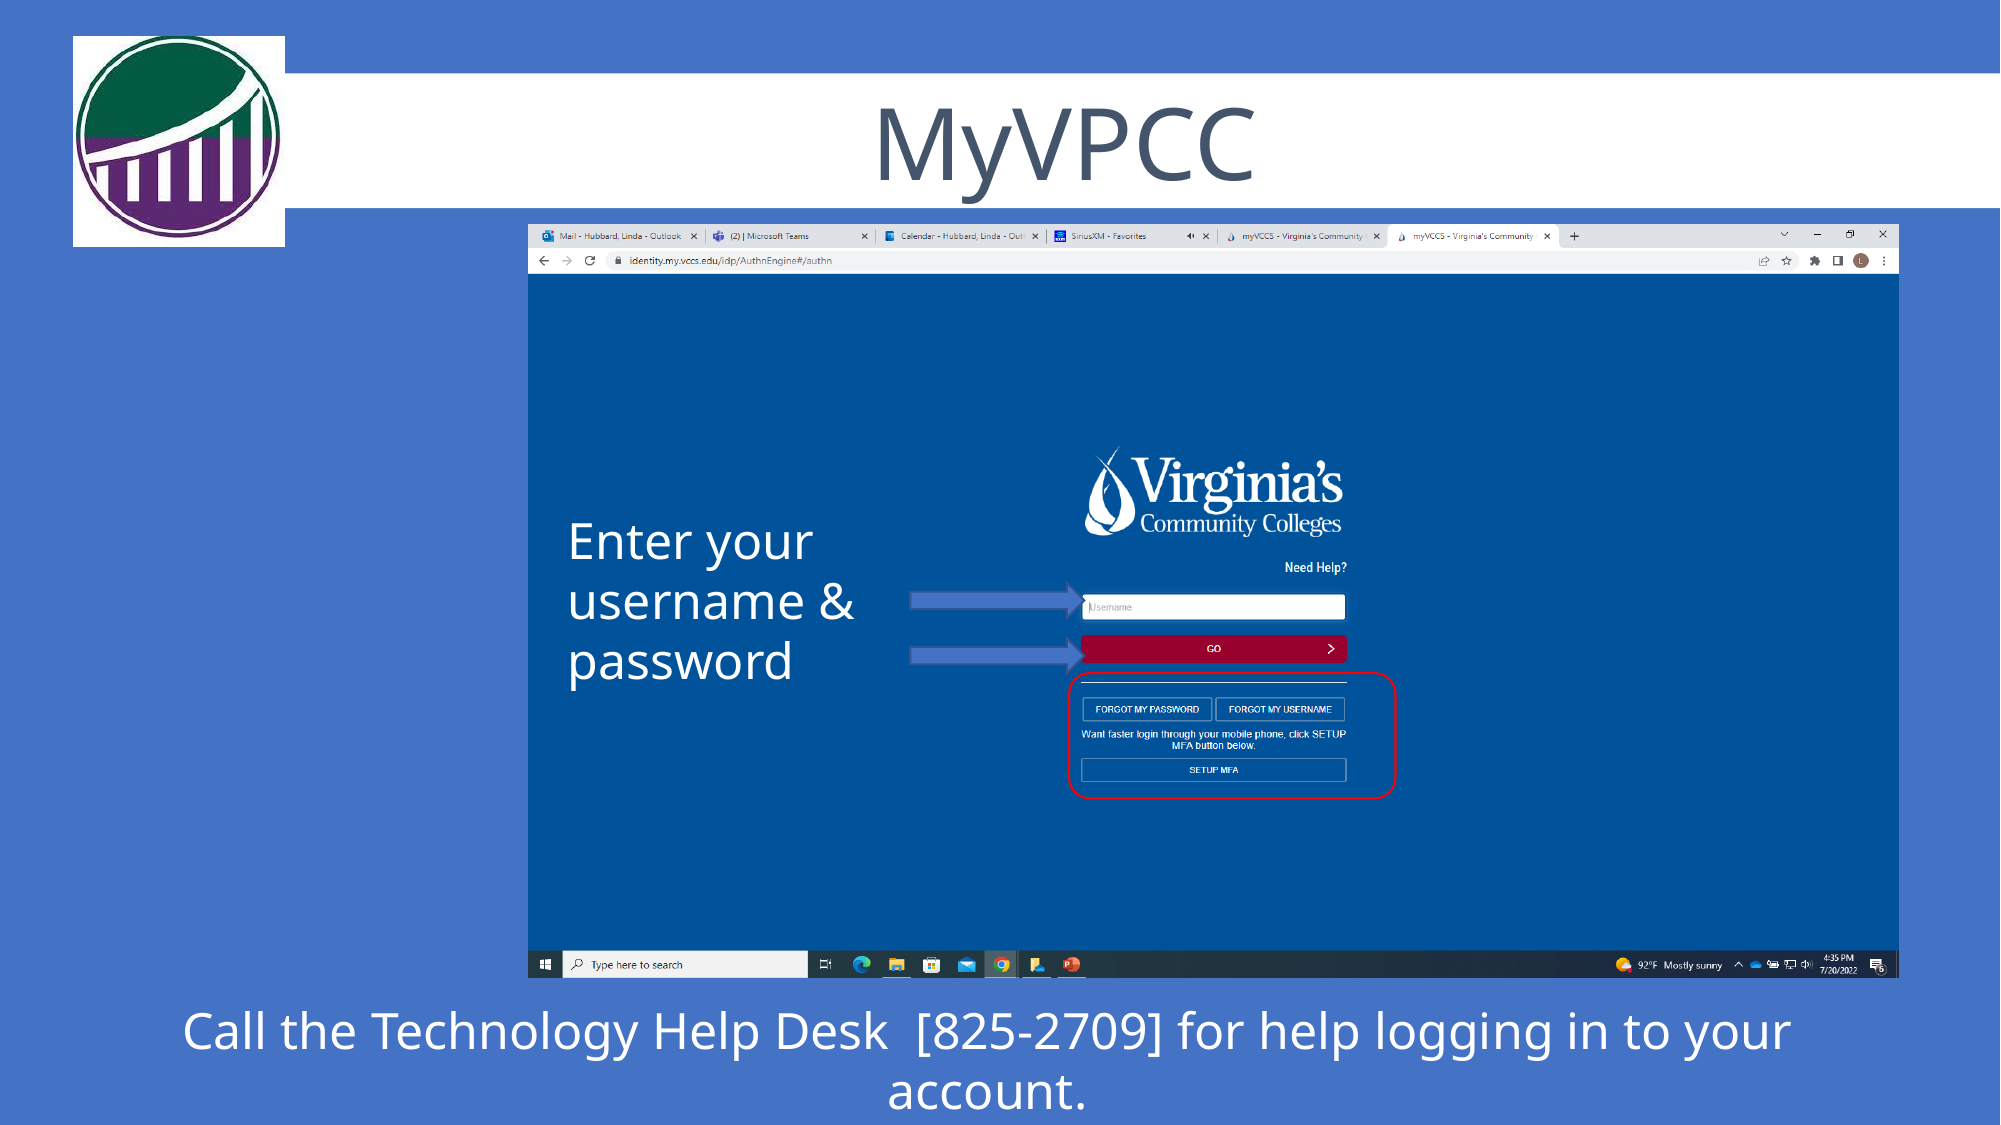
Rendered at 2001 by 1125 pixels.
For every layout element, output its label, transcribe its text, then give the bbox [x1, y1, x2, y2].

text_box MyVPCC [285, 73, 2000, 209]
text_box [553, 501, 1085, 699]
text_box Call the Technology Help Desk [825-2709] for help logging in to your account. [99, 992, 1876, 1125]
picture [528, 224, 1899, 978]
picture [73, 36, 285, 248]
